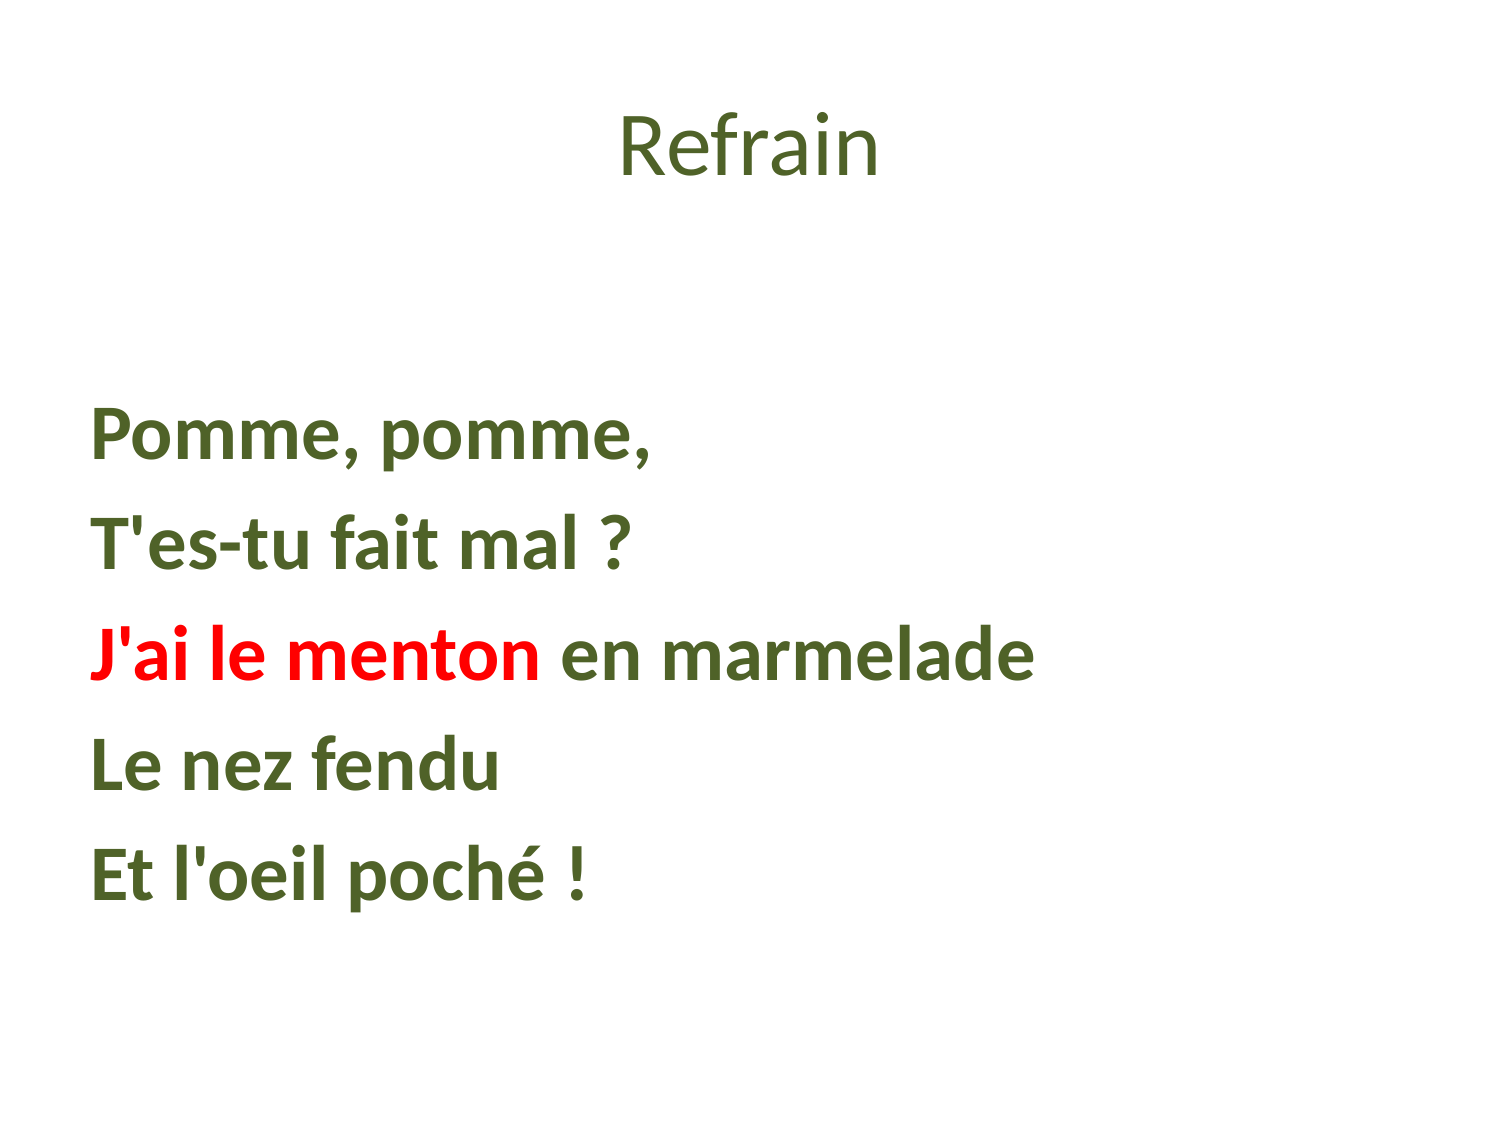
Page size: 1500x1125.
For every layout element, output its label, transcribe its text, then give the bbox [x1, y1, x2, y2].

list Pomme, pomme, T'es-tu fait mal ? J'ai le menton en marmelade Le nez fendu Et l'oeil poché ! [75, 262, 1425, 1005]
title Refrain [75, 45, 1425, 233]
